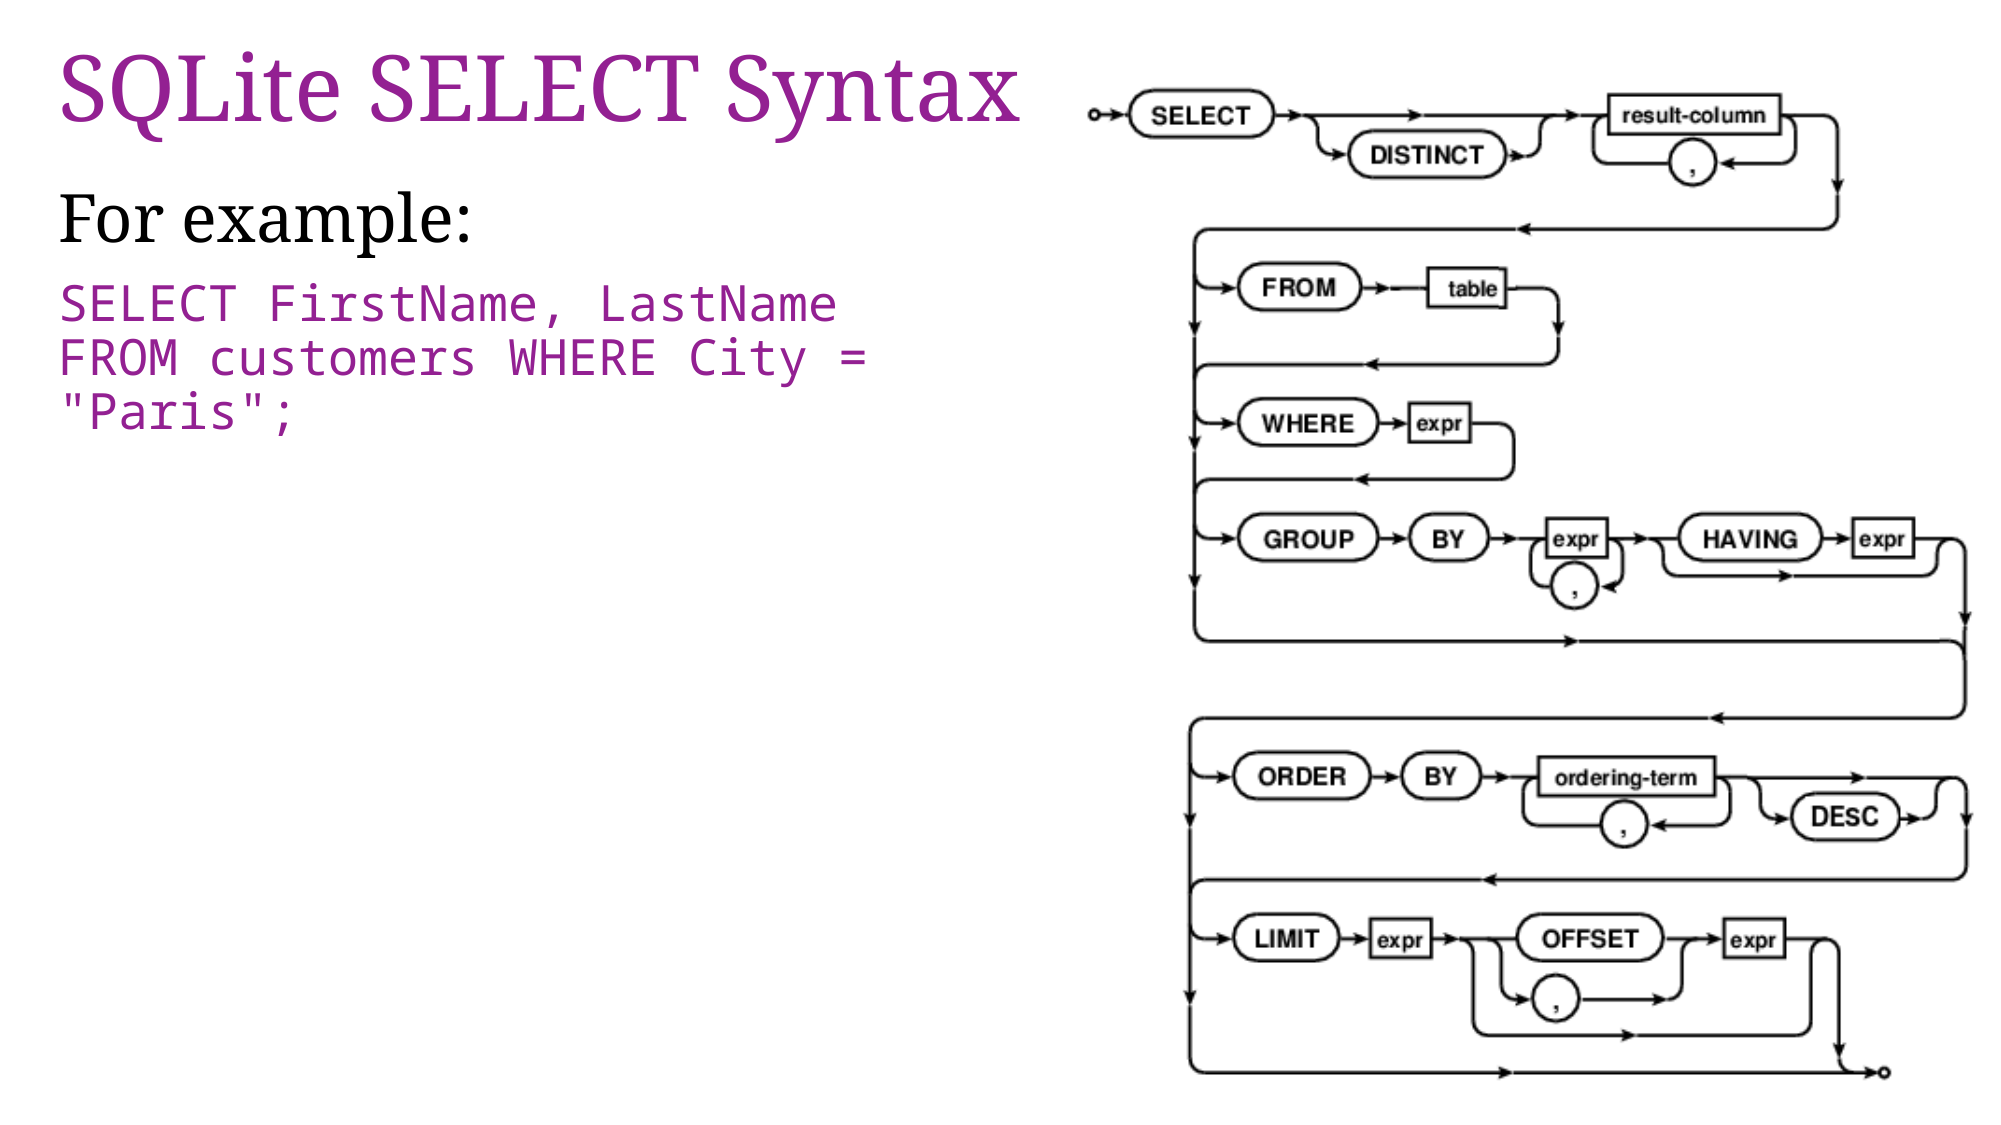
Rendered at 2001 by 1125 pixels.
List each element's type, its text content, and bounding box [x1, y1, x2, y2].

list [1077, 69, 1983, 1101]
title SQLite SELECT Syntax [43, 25, 1953, 158]
list For example: SELECT FirstName, LastName FROM customers WHERE City = "Paris"; [43, 177, 988, 1101]
